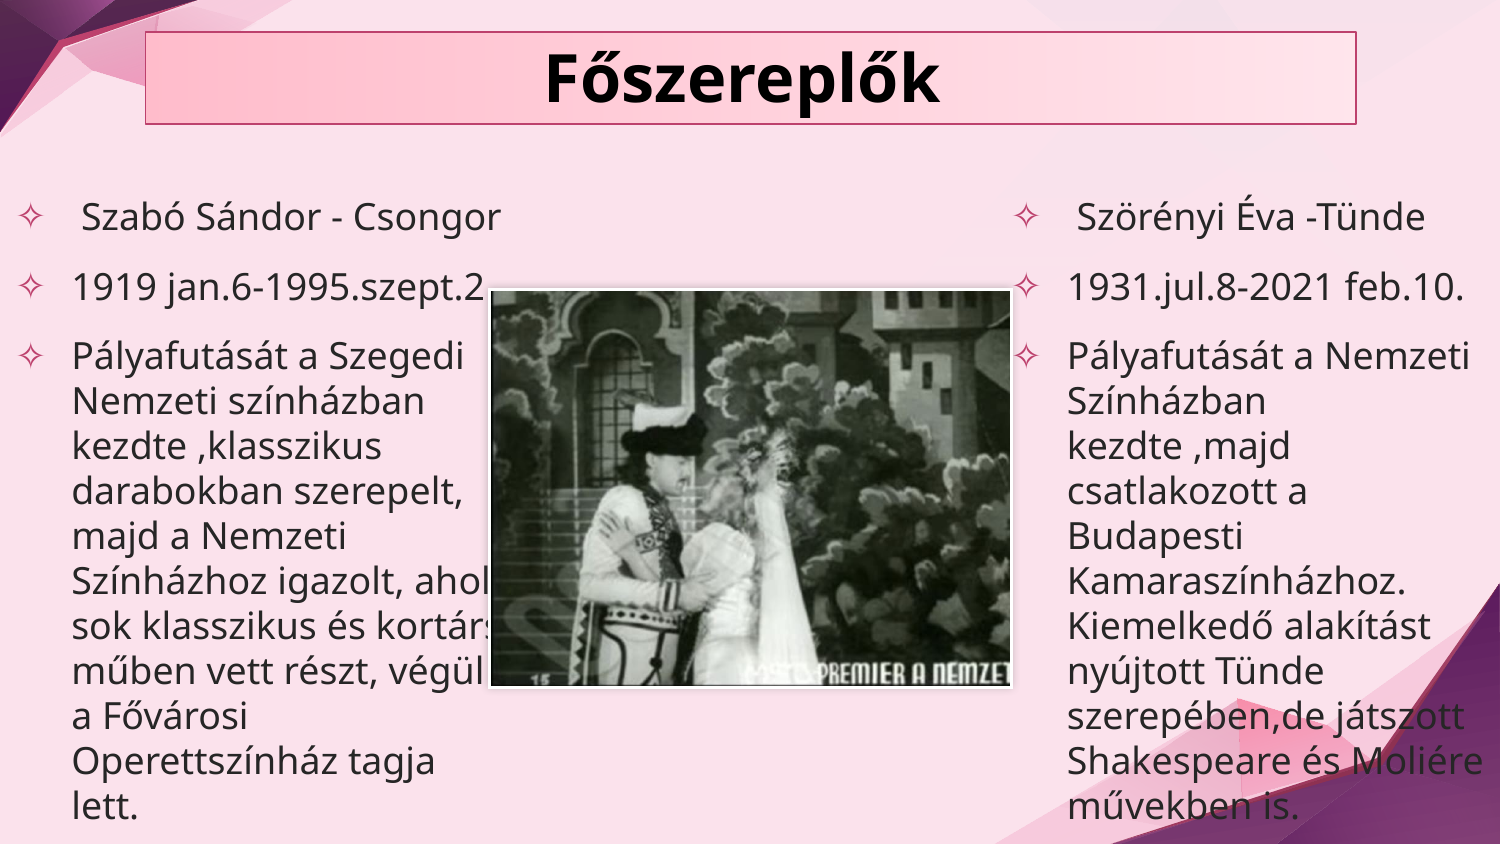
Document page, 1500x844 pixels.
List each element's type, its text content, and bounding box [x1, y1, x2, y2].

title Főszereplők [145, 32, 1357, 124]
list Szörényi Éva -Tünde 1931.jul.8-2021 feb.10. Pályafutását a Nemzeti Színházban kezdte ,majd csatlakozott a Budapesti Kamaraszínházhoz. Kiemelkedő alakítást nyújtott Tünde szerepében,de játszott Shakespeare és Moliére művekben is. [995, 177, 1500, 844]
picture [491, 290, 1011, 687]
list Szabó Sándor - Csongor 1919 jan.6-1995.szept.2 Pályafutását a Szegedi Nemzeti színházban kezdte ,klasszikus darabokban szerepelt, majd a Nemzeti Színházhoz igazolt, ahol sok klasszikus és kortárs műben vett részt, végül a Fővárosi Operettszínház tagja lett. [0, 177, 519, 844]
